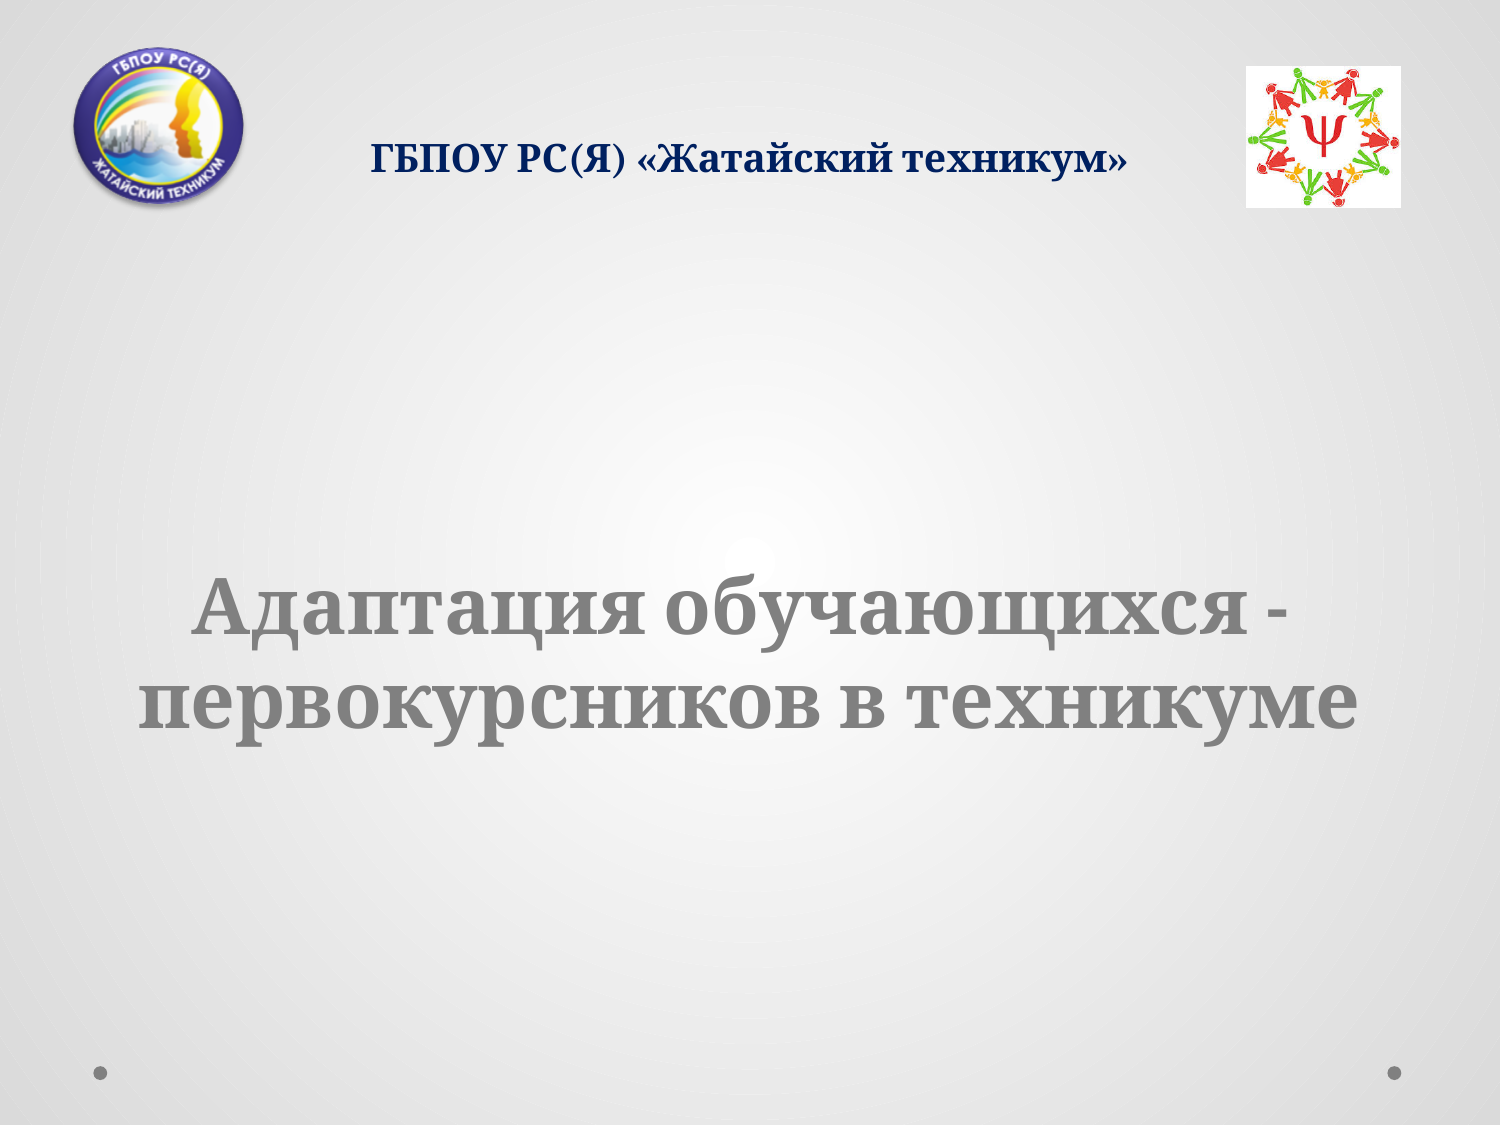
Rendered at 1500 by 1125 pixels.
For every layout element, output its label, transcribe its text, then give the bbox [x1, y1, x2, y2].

picture [1245, 66, 1401, 209]
title ГБПОУ РС(Я) «Жатайский техникум» Адаптация обучающихся - первокурсников в техникуме [112, 66, 1388, 752]
picture [64, 42, 253, 217]
